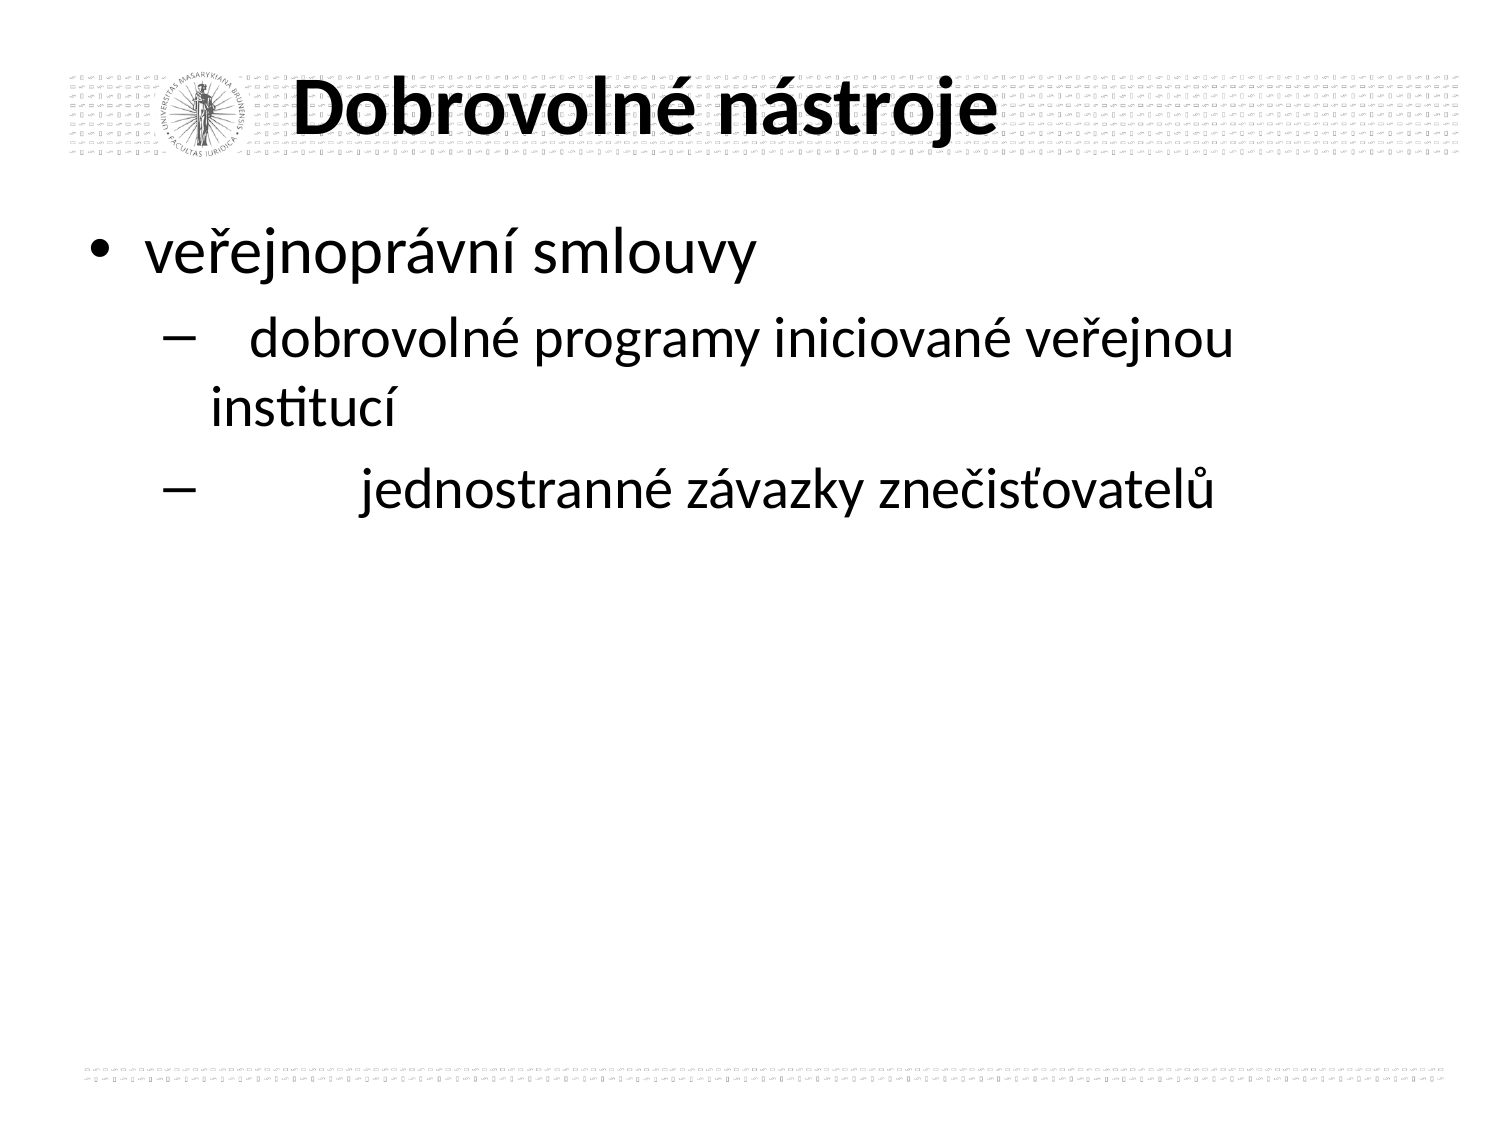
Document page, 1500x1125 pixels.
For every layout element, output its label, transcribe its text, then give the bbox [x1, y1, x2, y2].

list veřejnoprávní smlouvy dobrovolné programy iniciované veřejnou institucí jednostranné závazky znečisťovatelů [73, 208, 1424, 1038]
picture [13, 1039, 1500, 1116]
picture [0, 42, 1500, 200]
